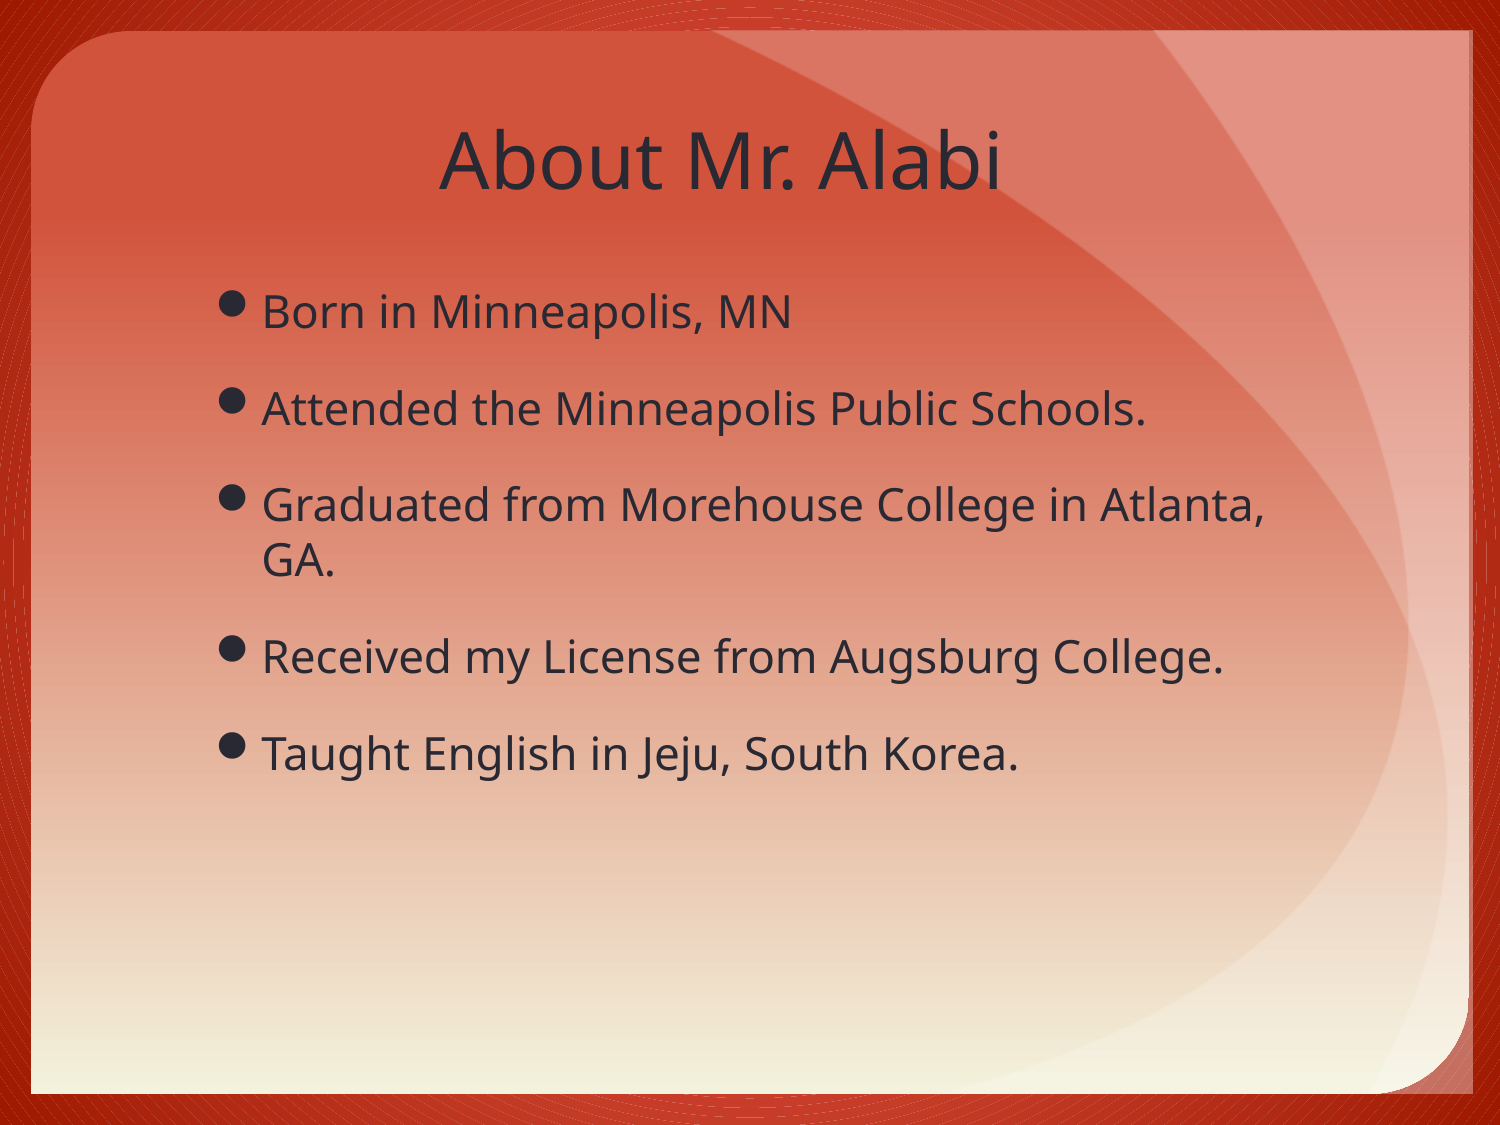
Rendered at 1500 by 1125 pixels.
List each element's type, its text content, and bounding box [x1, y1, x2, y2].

picture [24, 30, 1473, 1094]
title About Mr. Alabi [187, 87, 1256, 213]
list Born in Minneapolis, MN Attended the Minneapolis Public Schools. Graduated from Morehouse College in Atlanta, GA. Received my License from Augsburg College. Taught English in Jeju, South Korea. [200, 275, 1338, 800]
